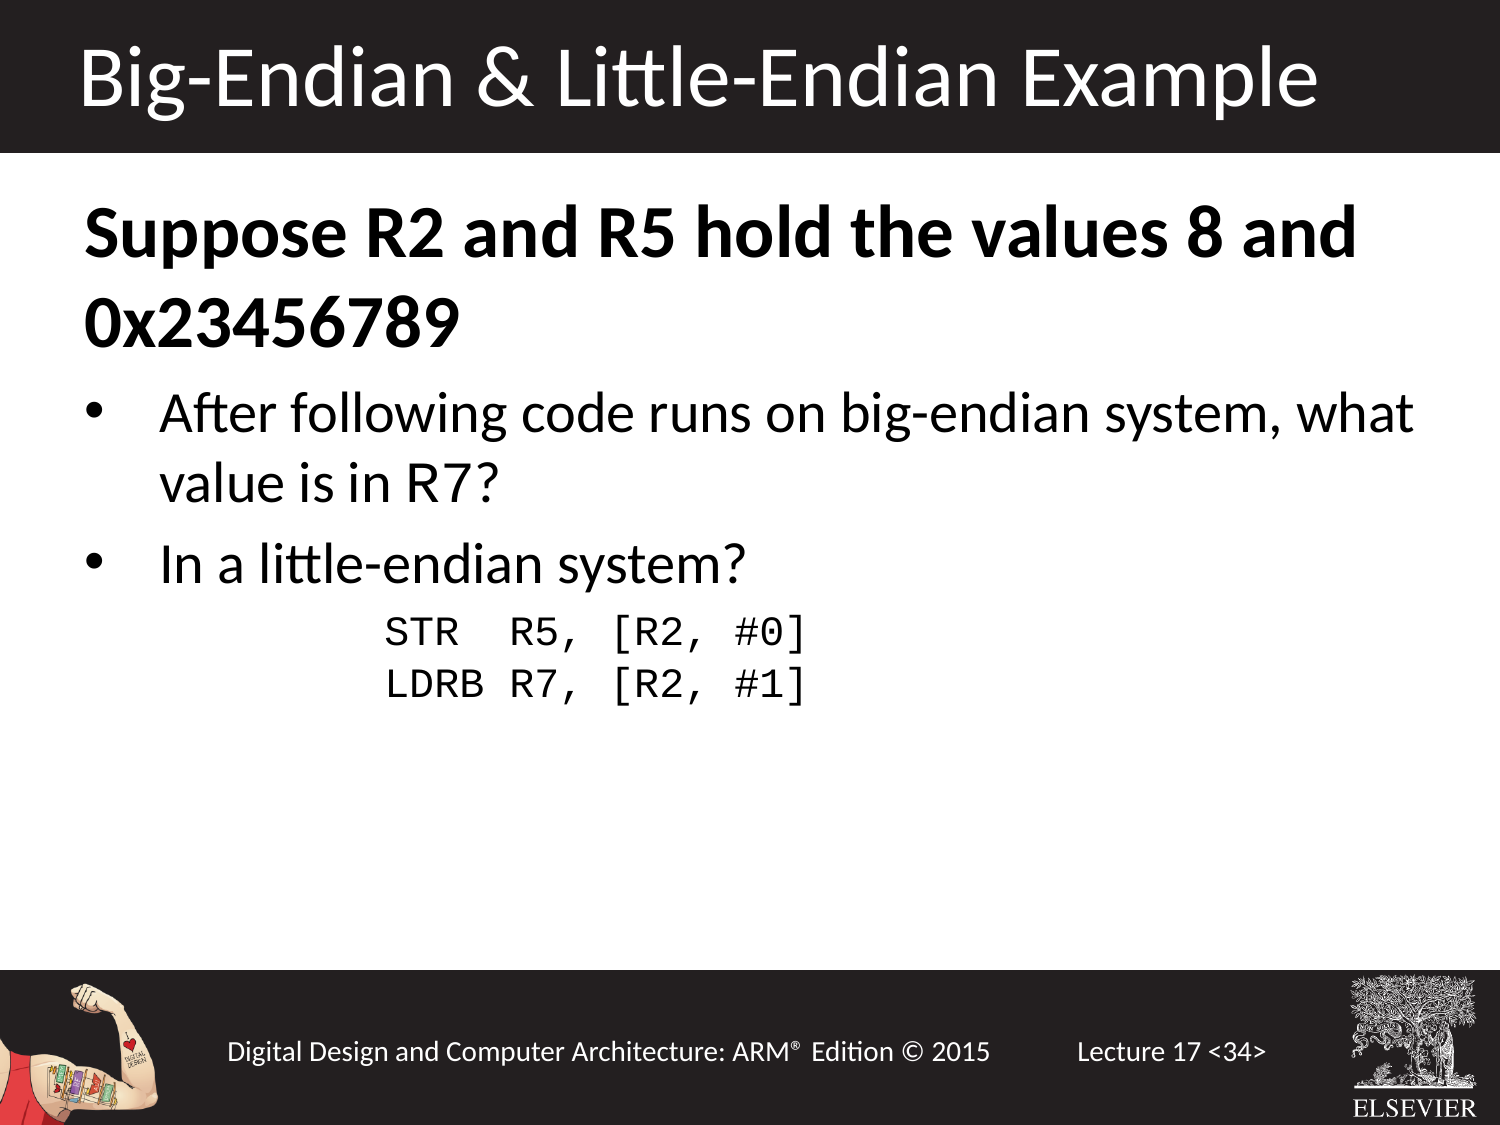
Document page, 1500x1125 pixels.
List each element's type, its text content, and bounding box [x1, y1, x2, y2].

text_box [112, 988, 1438, 1050]
text_box Big-Endian & Little-Endian Example [63, 11, 1364, 131]
text_box [87, 988, 112, 1025]
picture [0, 979, 163, 1125]
picture [1350, 974, 1477, 1117]
text_box Suppose R2 and R5 hold the values 8 and 0x23456789 After following code runs on big-endian system, what value is in R7? In a little-endian system? STR R5, [R2, #0] LDRB R7, [R2, #1] [69, 174, 1457, 988]
